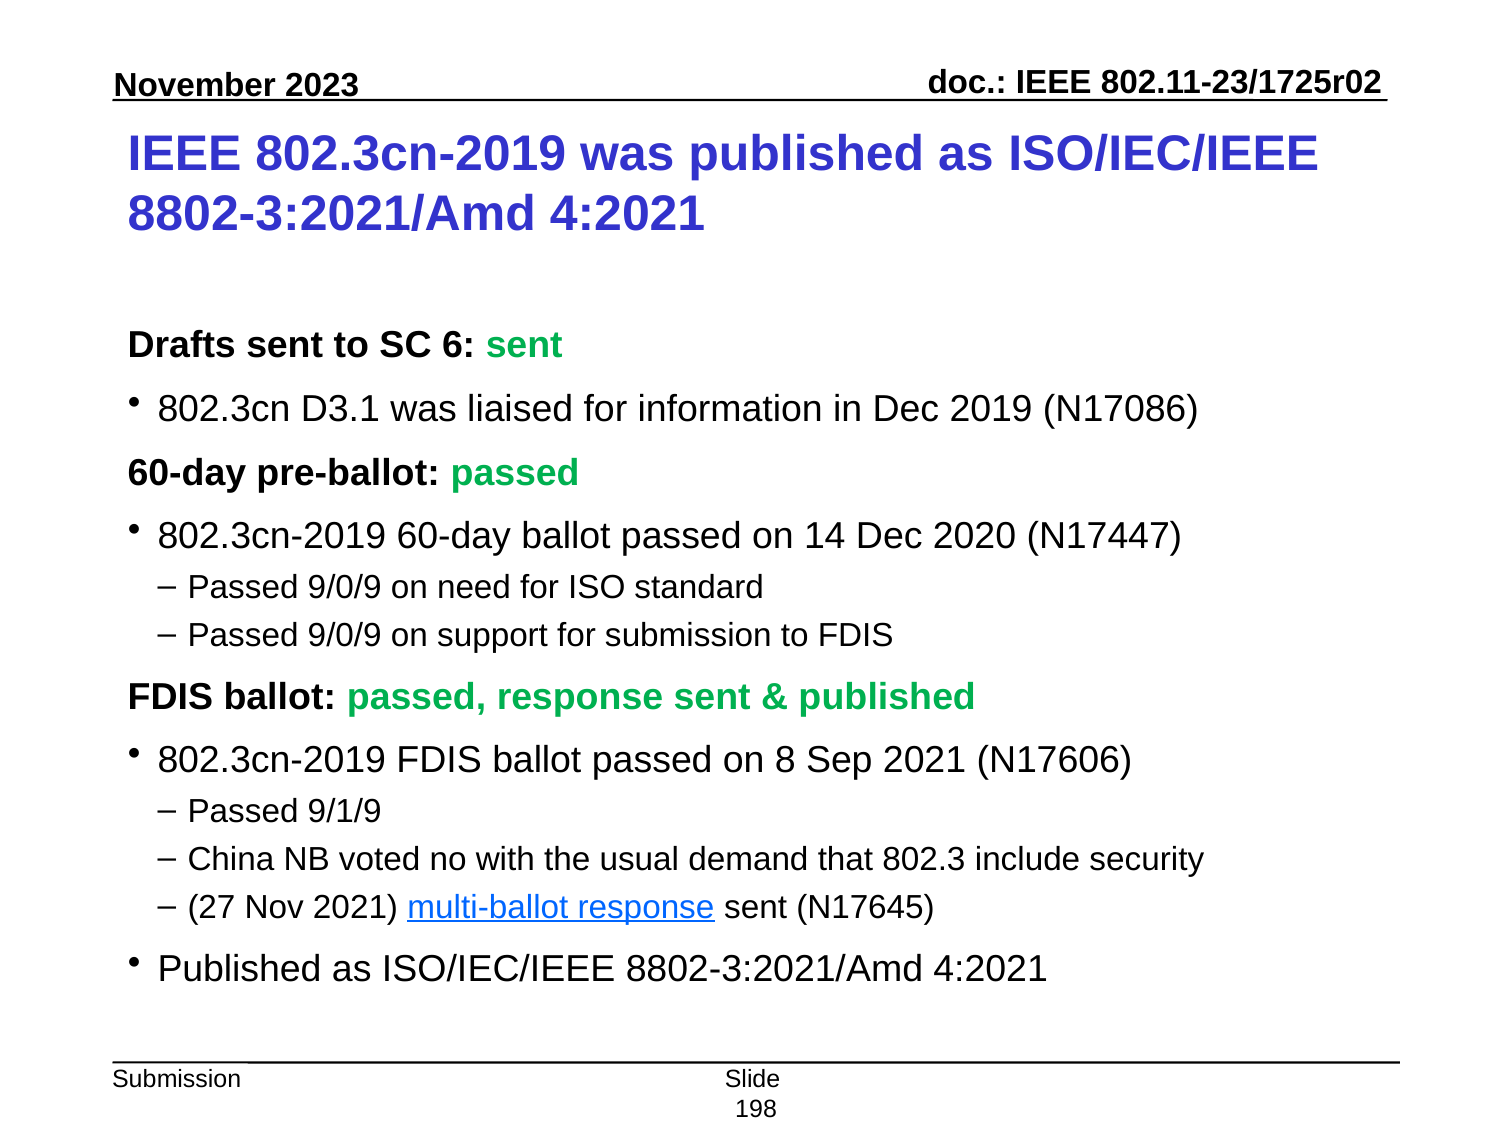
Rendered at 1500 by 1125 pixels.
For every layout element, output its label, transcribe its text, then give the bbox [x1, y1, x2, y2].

slide_number Slide 198 [709, 1061, 803, 1093]
title IEEE 802.3cn-2019 was published as ISO/IEC/IEEE 8802-3:2021/Amd 4:2021 [112, 112, 1388, 288]
list Drafts sent to SC 6: sent 802.3cn D3.1 was liaised for information in Dec 2019 (N17086) 60-day pre-ballot: passed 802.3cn-2019 60-day ballot passed on 14 Dec 2020 (N17447) Passed 9/0/9 on need for ISO standard Passed 9/0/9 on support for submission to FDIS FDIS ballot: passed, response sent & published 802.3cn-2019 FDIS ballot passed on 8 Sep 2021 (N17606) Passed 9/1/9 China NB voted no with the usual demand that 802.3 include security (27 Nov 2021) multi-ballot response sent (N17645) Published as ISO/IEC/IEEE 8802-3:2021/Amd 4:2021 [112, 312, 1388, 988]
